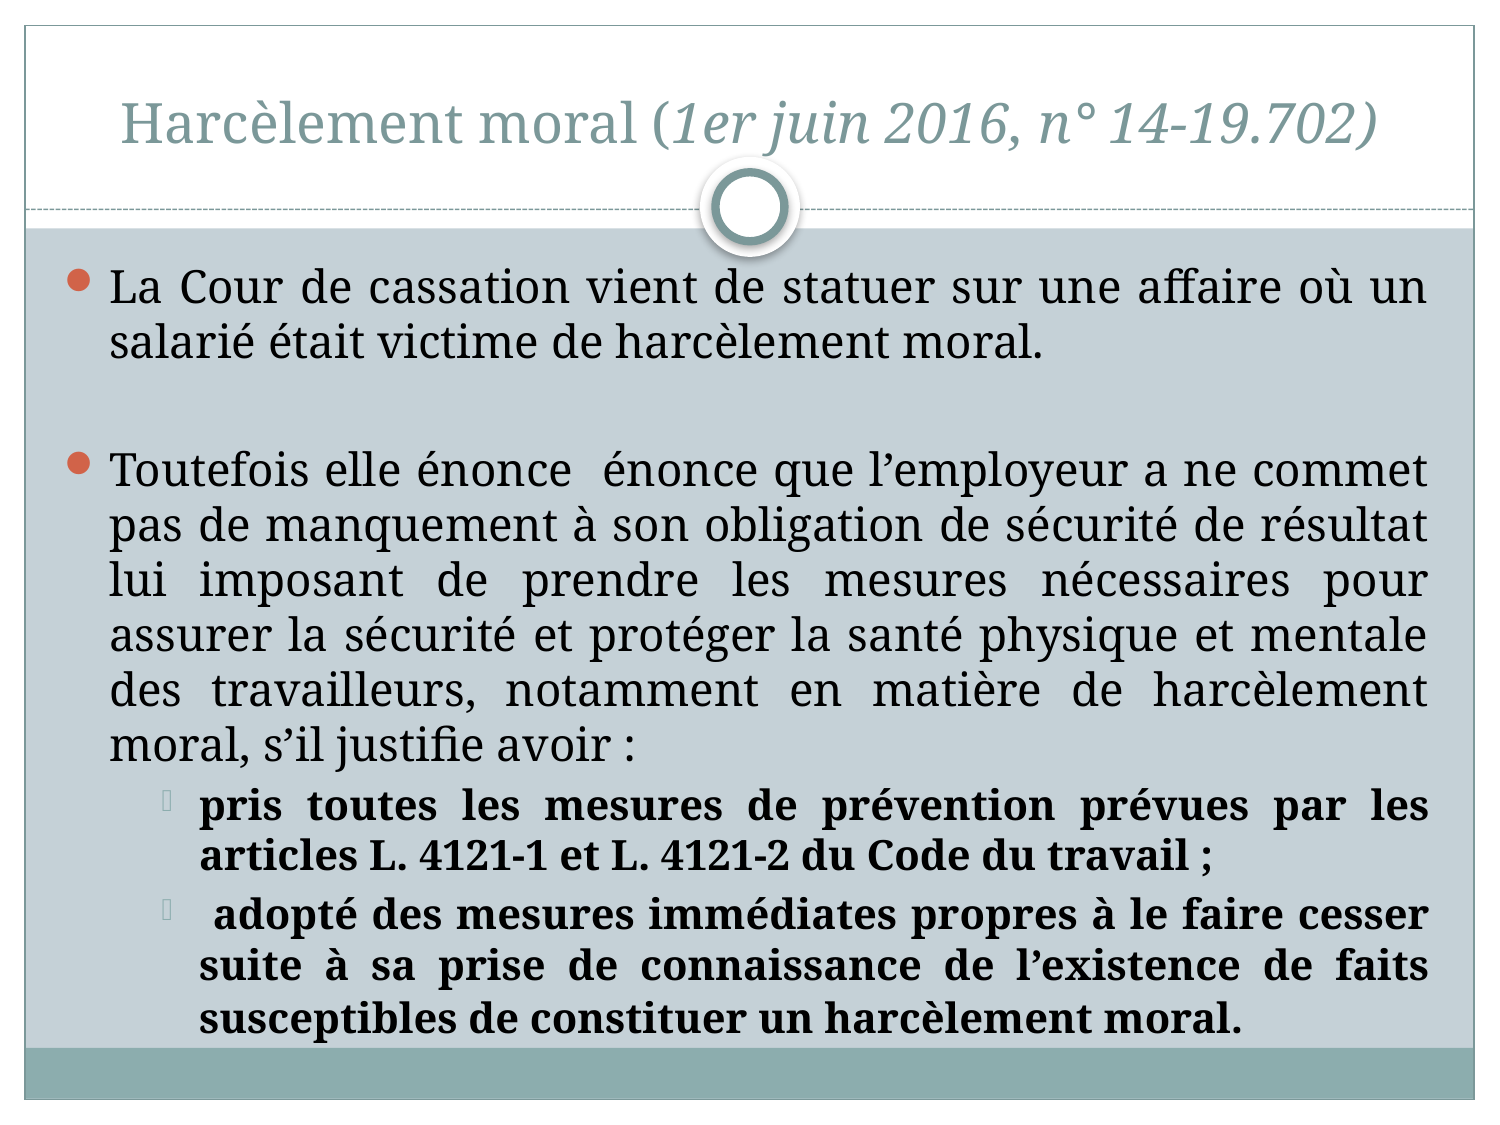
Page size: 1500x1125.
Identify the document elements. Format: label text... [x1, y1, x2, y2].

list La Cour de cassation vient de statuer sur une affaire où un salarié était victime de harcèlement moral. Toutefois elle énonce énonce que l’employeur a ne commet pas de manquement à son obligation de sécurité de résultat lui imposant de prendre les mesures nécessaires pour assurer la sécurité et protéger la santé physique et mentale des travailleurs, notamment en matière de harcèlement moral, s’il justifie avoir : pris toutes les mesures de prévention prévues par les articles L. 4121-1 et L. 4121-2 du Code du travail ; adopté des mesures immédiates propres à le faire cesser suite à sa prise de connaissance de l’existence de faits susceptibles de constituer un harcèlement moral. [49, 250, 1445, 1095]
title Harcèlement moral (1er juin 2016, n° 14-19.702) [49, 37, 1450, 162]
